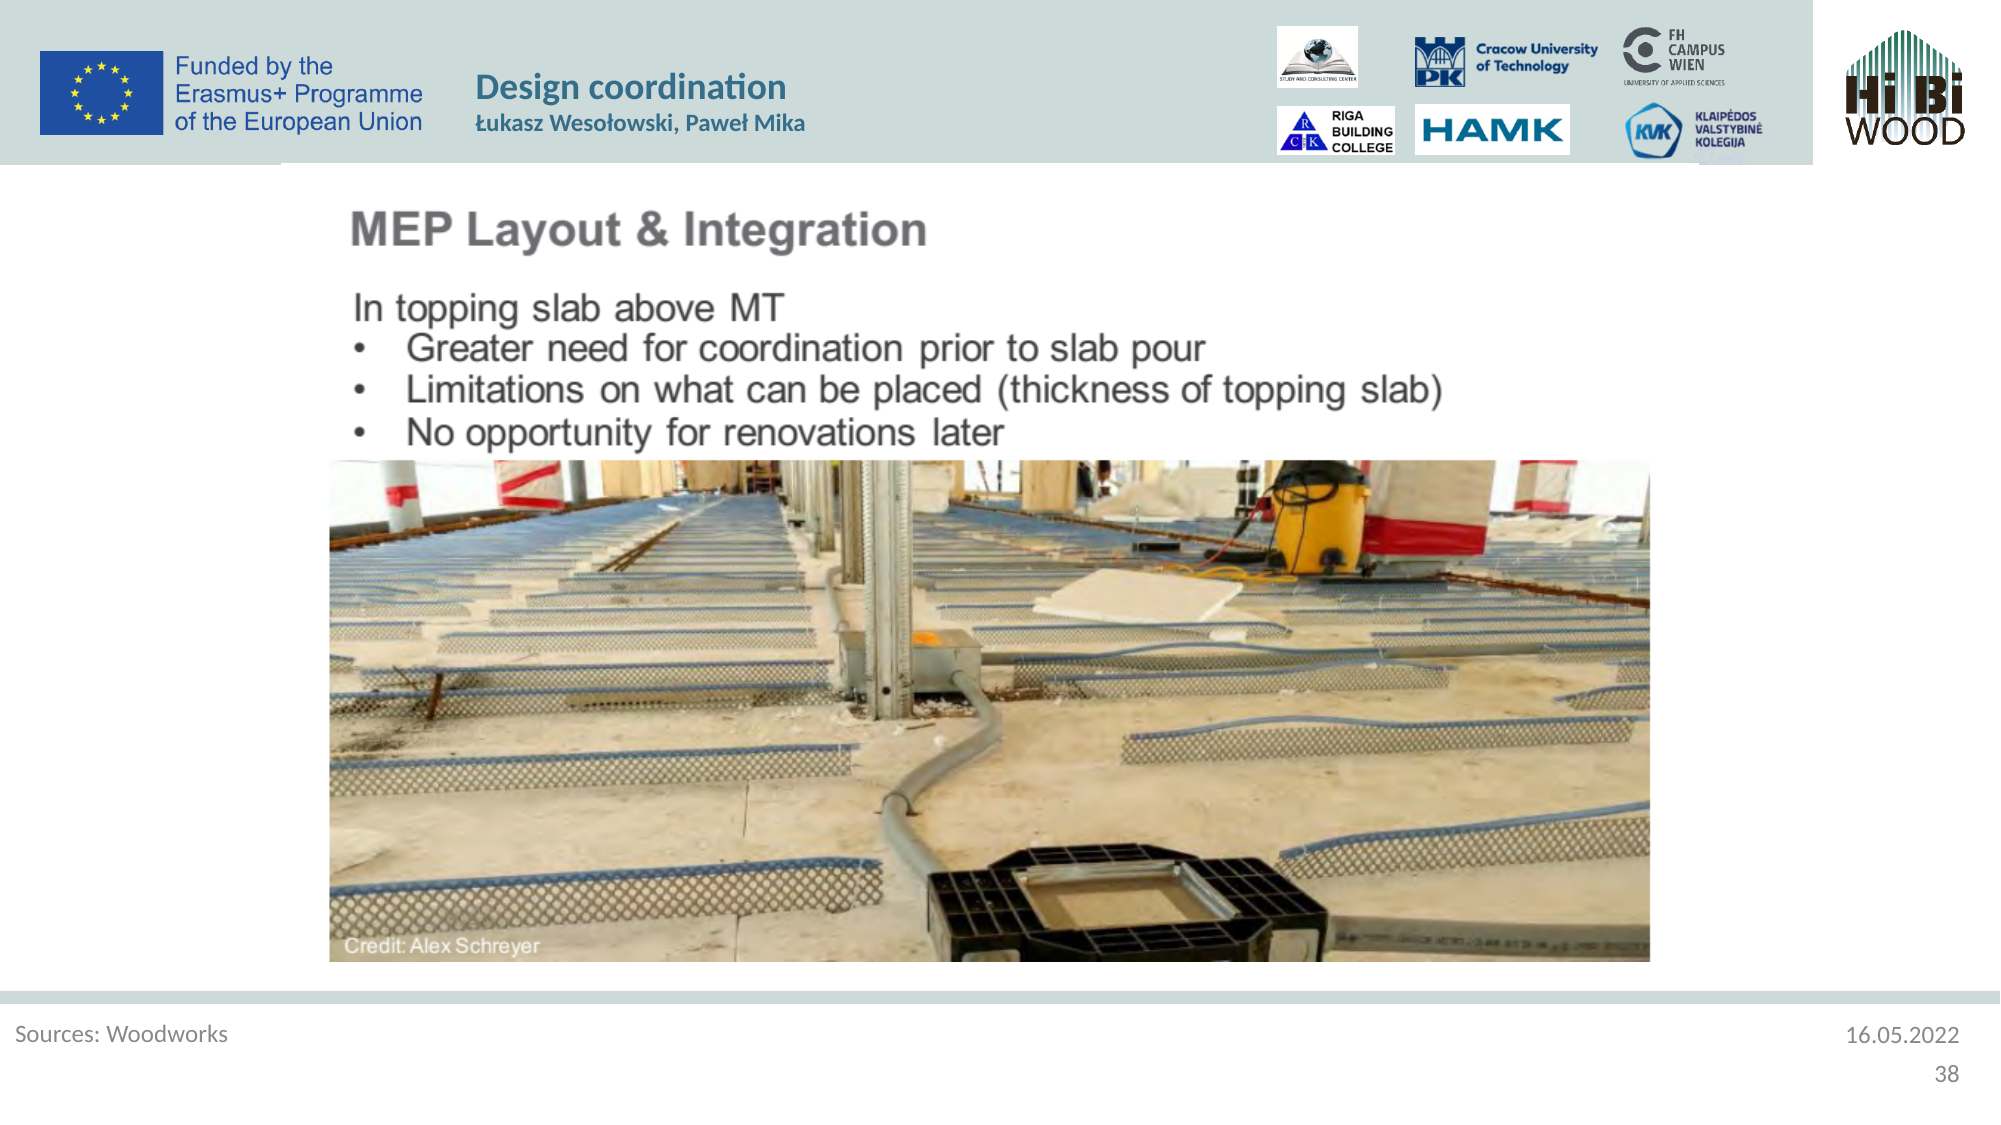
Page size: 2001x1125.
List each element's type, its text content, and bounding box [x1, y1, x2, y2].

picture [40, 51, 422, 135]
text_box Design coordination Łukasz Wesołowski, Paweł Mika [460, 54, 1520, 145]
picture [1415, 37, 1598, 87]
picture [1277, 145, 1395, 155]
picture [1277, 26, 1359, 54]
picture [1820, 11, 1987, 168]
picture [1621, 25, 1726, 87]
picture [281, 97, 1766, 962]
slide_number 38 [1524, 1042, 1975, 1103]
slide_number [1524, 1003, 1975, 1042]
footer Sources: Woodworks [0, 1002, 675, 1063]
picture [1415, 104, 1570, 155]
